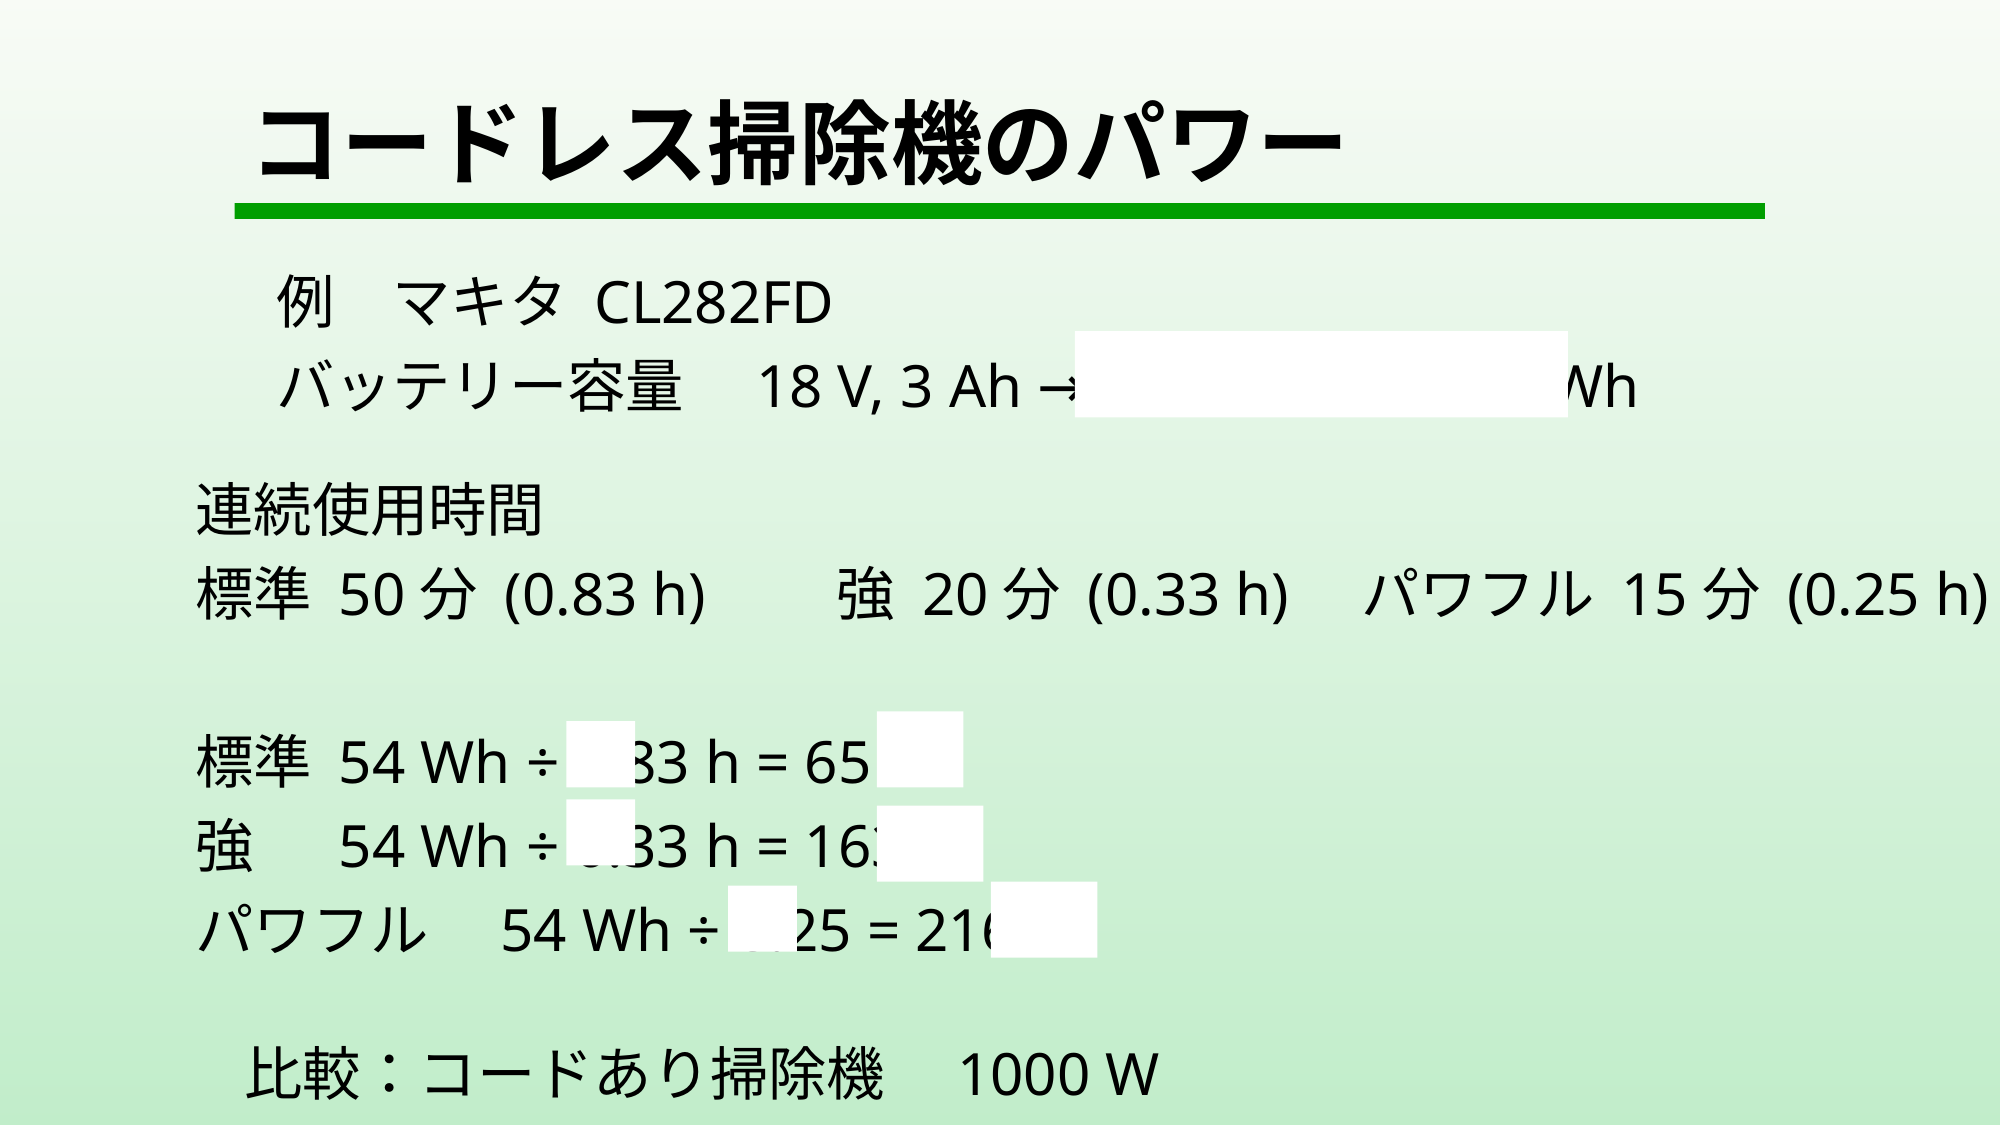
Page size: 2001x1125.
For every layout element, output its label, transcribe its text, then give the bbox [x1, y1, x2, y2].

text_box [727, 885, 798, 953]
text_box [876, 710, 964, 788]
text_box 比較：コードあり掃除機 1000 W [229, 1015, 1175, 1115]
text_box [876, 804, 984, 883]
text_box 連続使用時間 標準 50分 (0.83 h) 強 20分 (0.33 h) パワフル 15分 (0.25 h) 標準 54 Wh ÷ 0.83 h = 65 W 強 54 Wh ÷ 0.33 h = 163 W パワフル 54 Wh ÷ 0.25 = 216 W [180, 451, 2000, 971]
text_box [1074, 330, 1569, 418]
text_box [565, 798, 636, 866]
title コードレス掃除機のパワー [234, 75, 1765, 219]
text_box 例 マキタ CL282FD バッテリー容量 18 V, 3 Ah → 18 V × 3 Ah = 54 Wh [261, 243, 1655, 426]
text_box [990, 881, 1098, 959]
text_box [565, 720, 636, 788]
